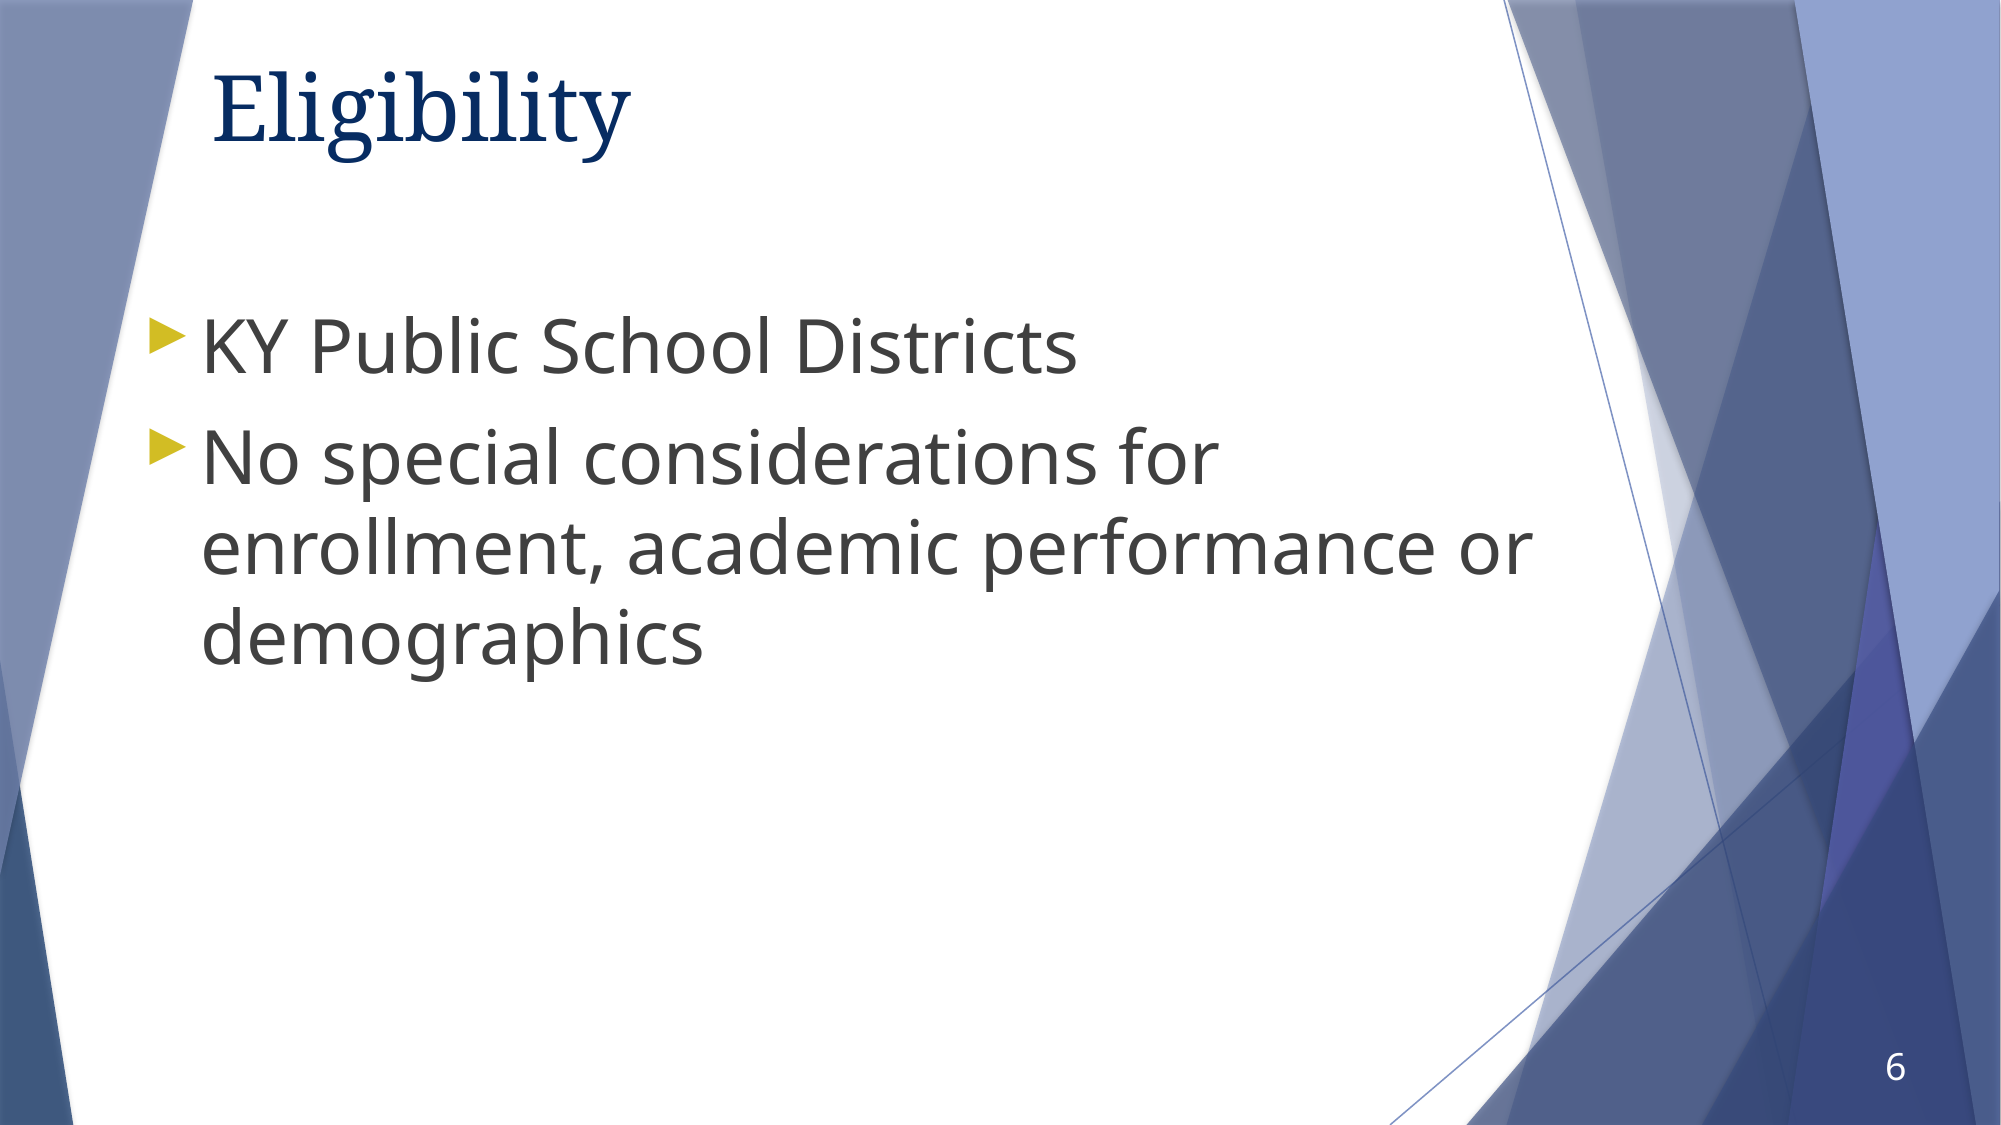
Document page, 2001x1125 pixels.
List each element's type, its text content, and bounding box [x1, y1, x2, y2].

list KY Public School Districts No special considerations for enrollment, academic performance or demographics [128, 290, 1599, 1095]
title Eligibility [196, 42, 1502, 259]
slide_number 6 [1809, 1035, 1922, 1096]
